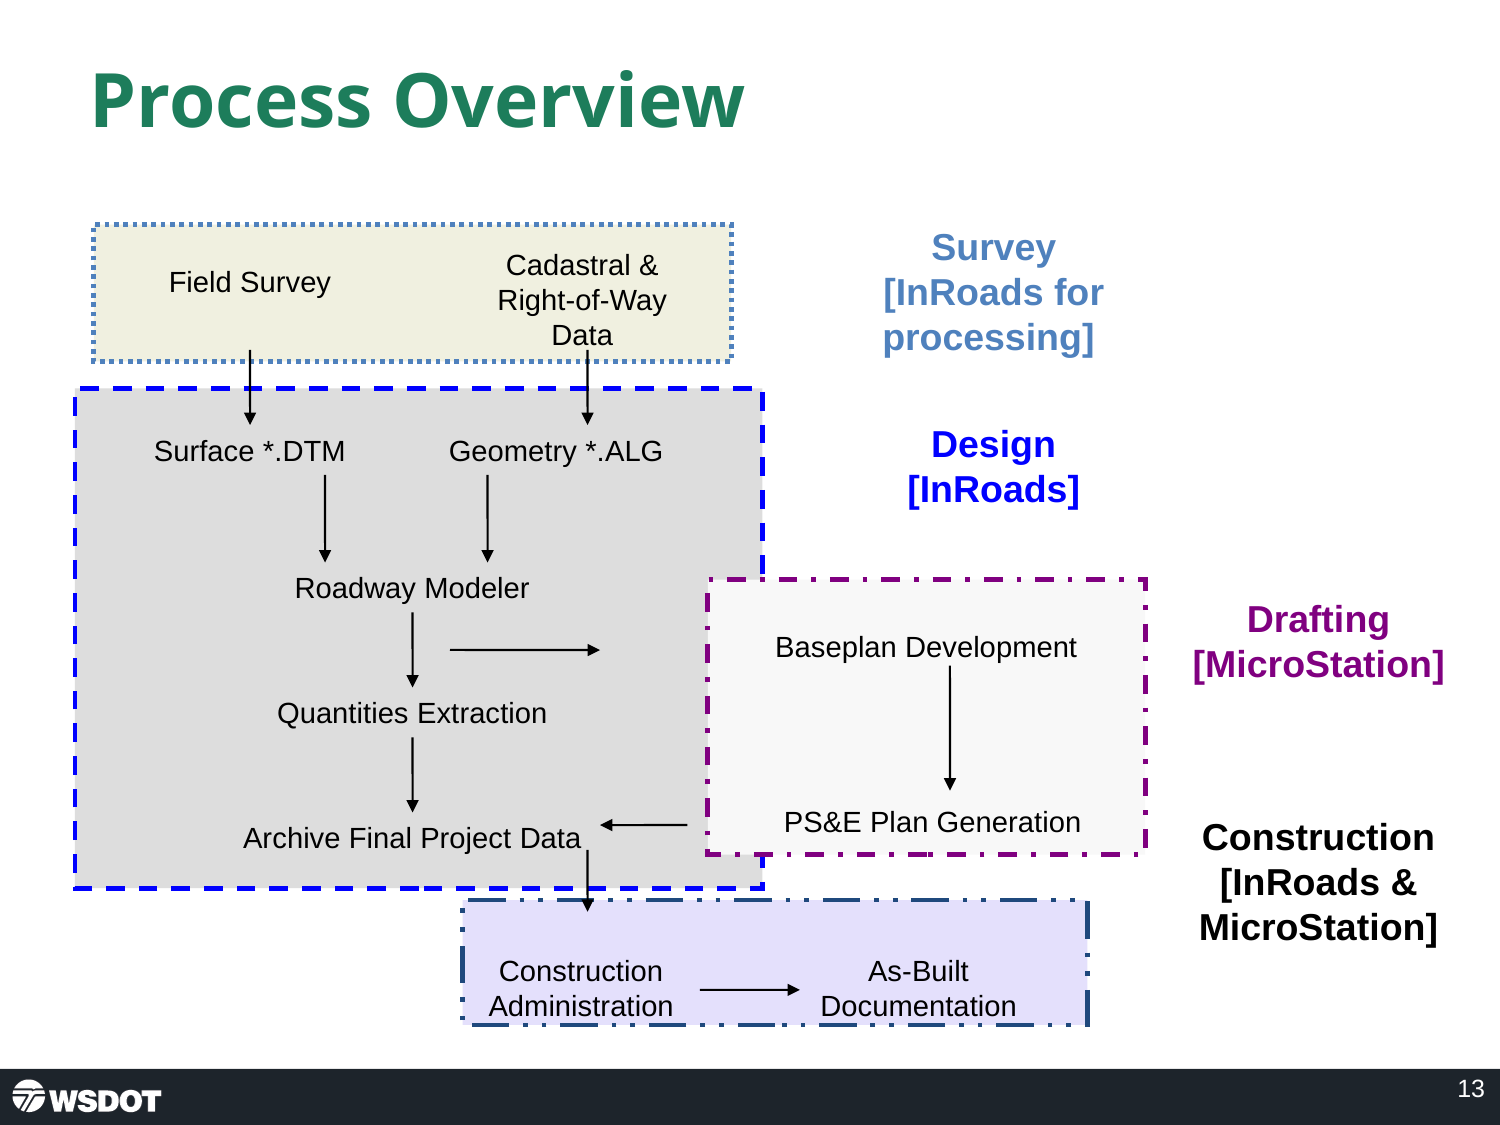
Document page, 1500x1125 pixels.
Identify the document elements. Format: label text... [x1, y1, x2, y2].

text_box [581, 849, 594, 912]
text_box As-Built Documentation [799, 945, 1038, 1030]
text_box [413, 388, 763, 889]
text_box Survey [InRoads for processing] [831, 215, 1157, 365]
text_box [406, 737, 419, 813]
text_box Construction Administration [462, 945, 700, 1030]
text_box Drafting [MicroStation] [1168, 587, 1469, 693]
text_box Surface *.DTM [87, 424, 387, 475]
text_box [943, 665, 957, 791]
slide_number 13 [1149, 1065, 1500, 1125]
text_box [449, 643, 601, 657]
title Process Overview [75, 45, 1425, 233]
text_box Archive Final Project Data [212, 812, 613, 863]
text_box [93, 224, 732, 362]
text_box [74, 388, 587, 889]
text_box Field Survey [125, 255, 375, 306]
text_box Design [InRoads] [874, 412, 1113, 518]
text_box [707, 579, 1146, 855]
picture [0, 0, 1500, 1125]
text_box Roadway Modeler [224, 562, 600, 613]
text_box PS&E Plan Generation [757, 796, 1108, 846]
text_box [600, 818, 688, 832]
text_box [462, 900, 1088, 1025]
text_box Geometry *.ALG [387, 424, 725, 475]
text_box [243, 349, 257, 425]
text_box Cadastral & Right-of-Way Data [457, 238, 708, 359]
text_box Construction [InRoads & MicroStation] [1174, 805, 1463, 956]
text_box Baseplan Development [745, 621, 1108, 671]
text_box [581, 359, 594, 425]
text_box [318, 474, 332, 563]
text_box [699, 983, 800, 997]
text_box Quantities Extraction [249, 687, 575, 738]
text_box [406, 612, 419, 688]
text_box [481, 474, 494, 563]
